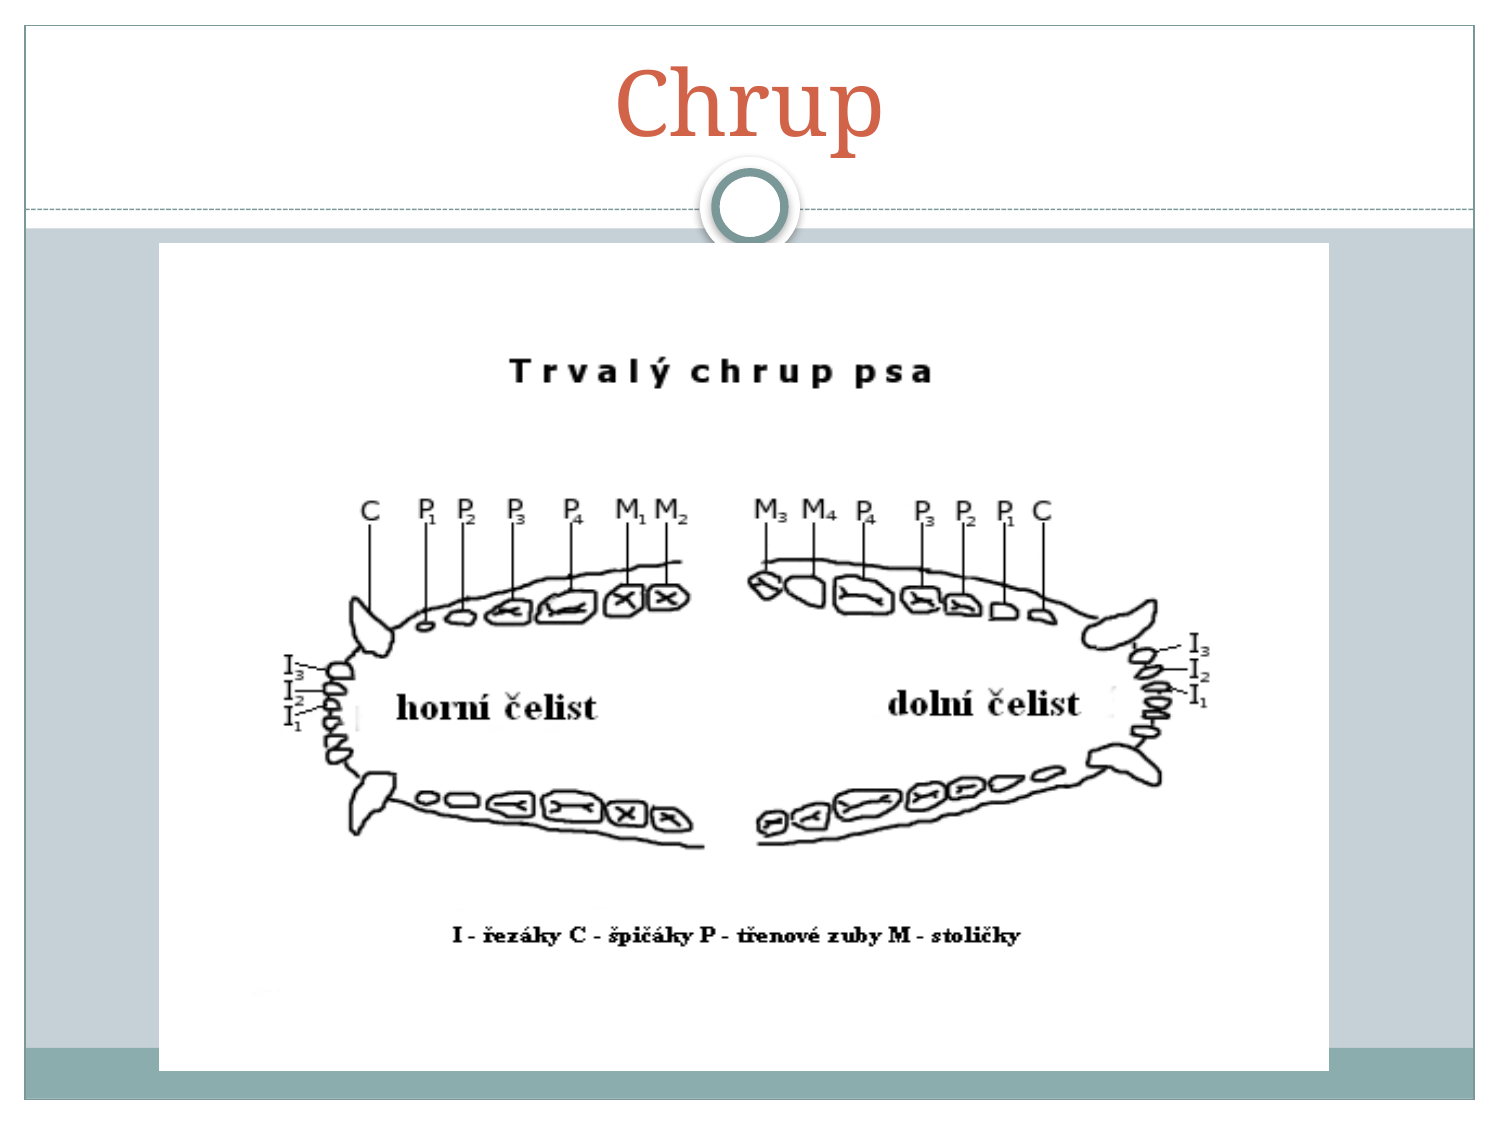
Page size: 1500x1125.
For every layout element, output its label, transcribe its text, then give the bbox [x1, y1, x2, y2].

picture [159, 243, 1329, 1071]
title Chrup [49, 37, 1450, 162]
